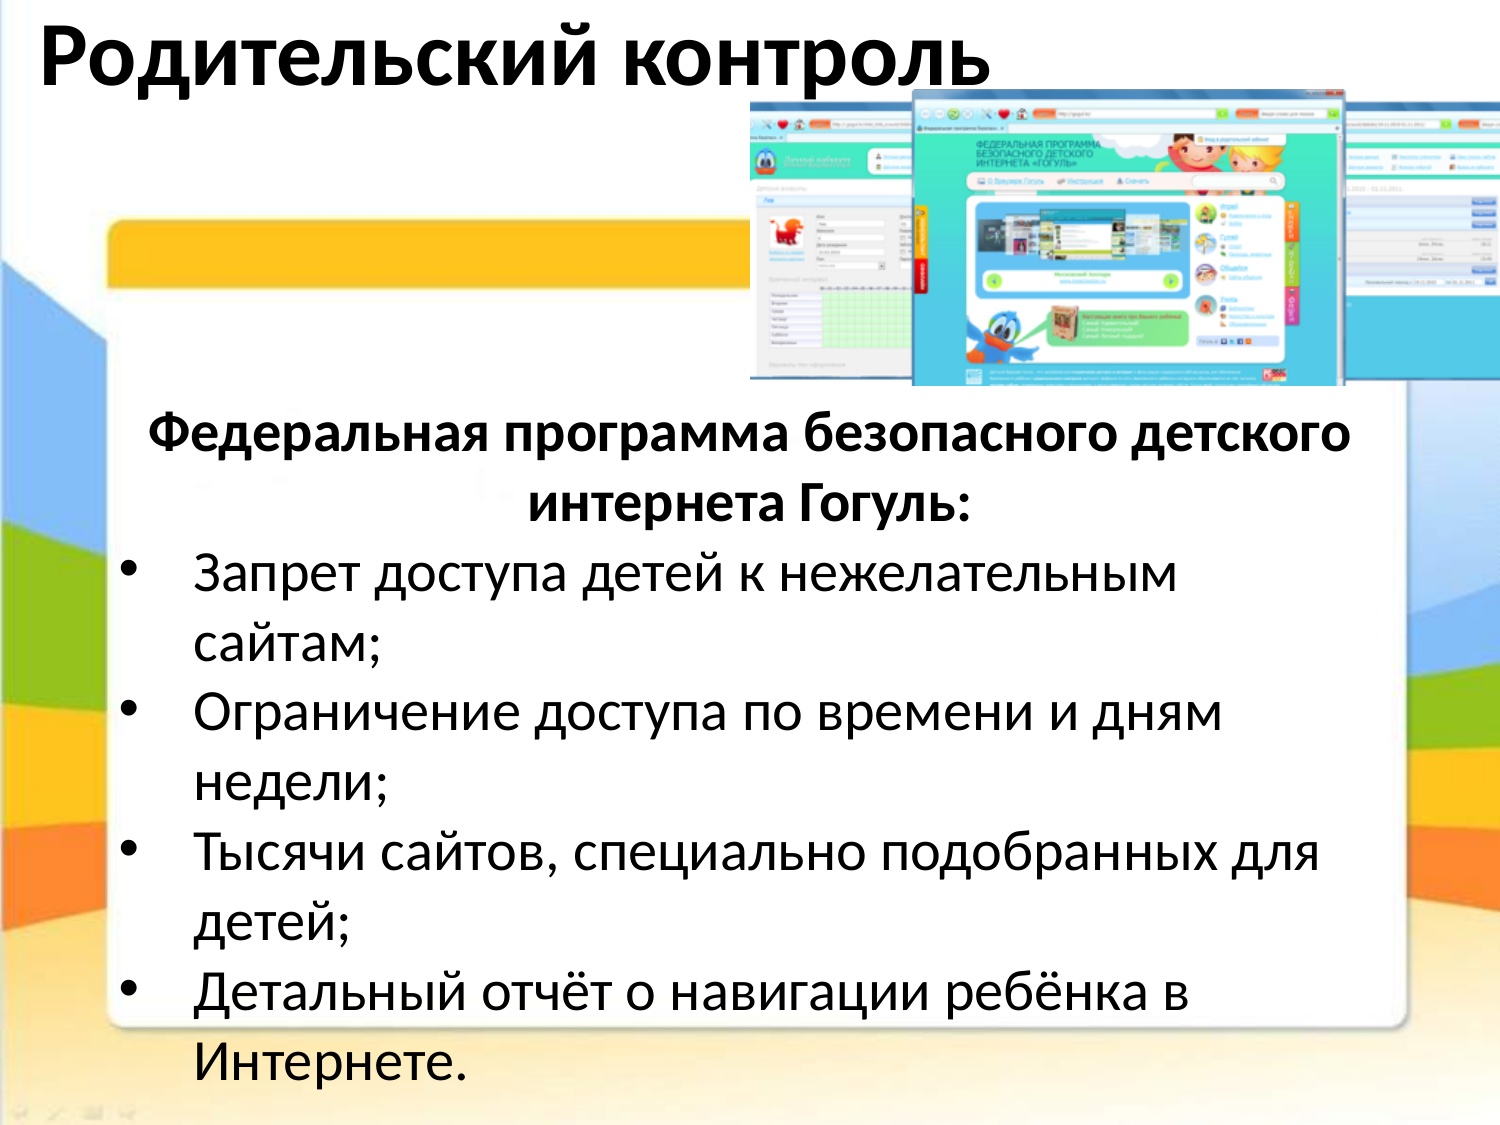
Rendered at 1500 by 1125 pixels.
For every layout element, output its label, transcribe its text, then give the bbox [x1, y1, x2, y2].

text_box Родительский контроль [0, 0, 1202, 143]
text_box Федеральная программа безопасного детского интернета Гогуль: Запрет доступа детей к нежелательным сайтам; Ограничение доступа по времени и дням недели; Тысячи сайтов, специально подобранных для детей; Детальный отчёт о навигации ребёнка в Интернете. [103, 385, 1397, 1100]
picture [0, 0, 1500, 1125]
